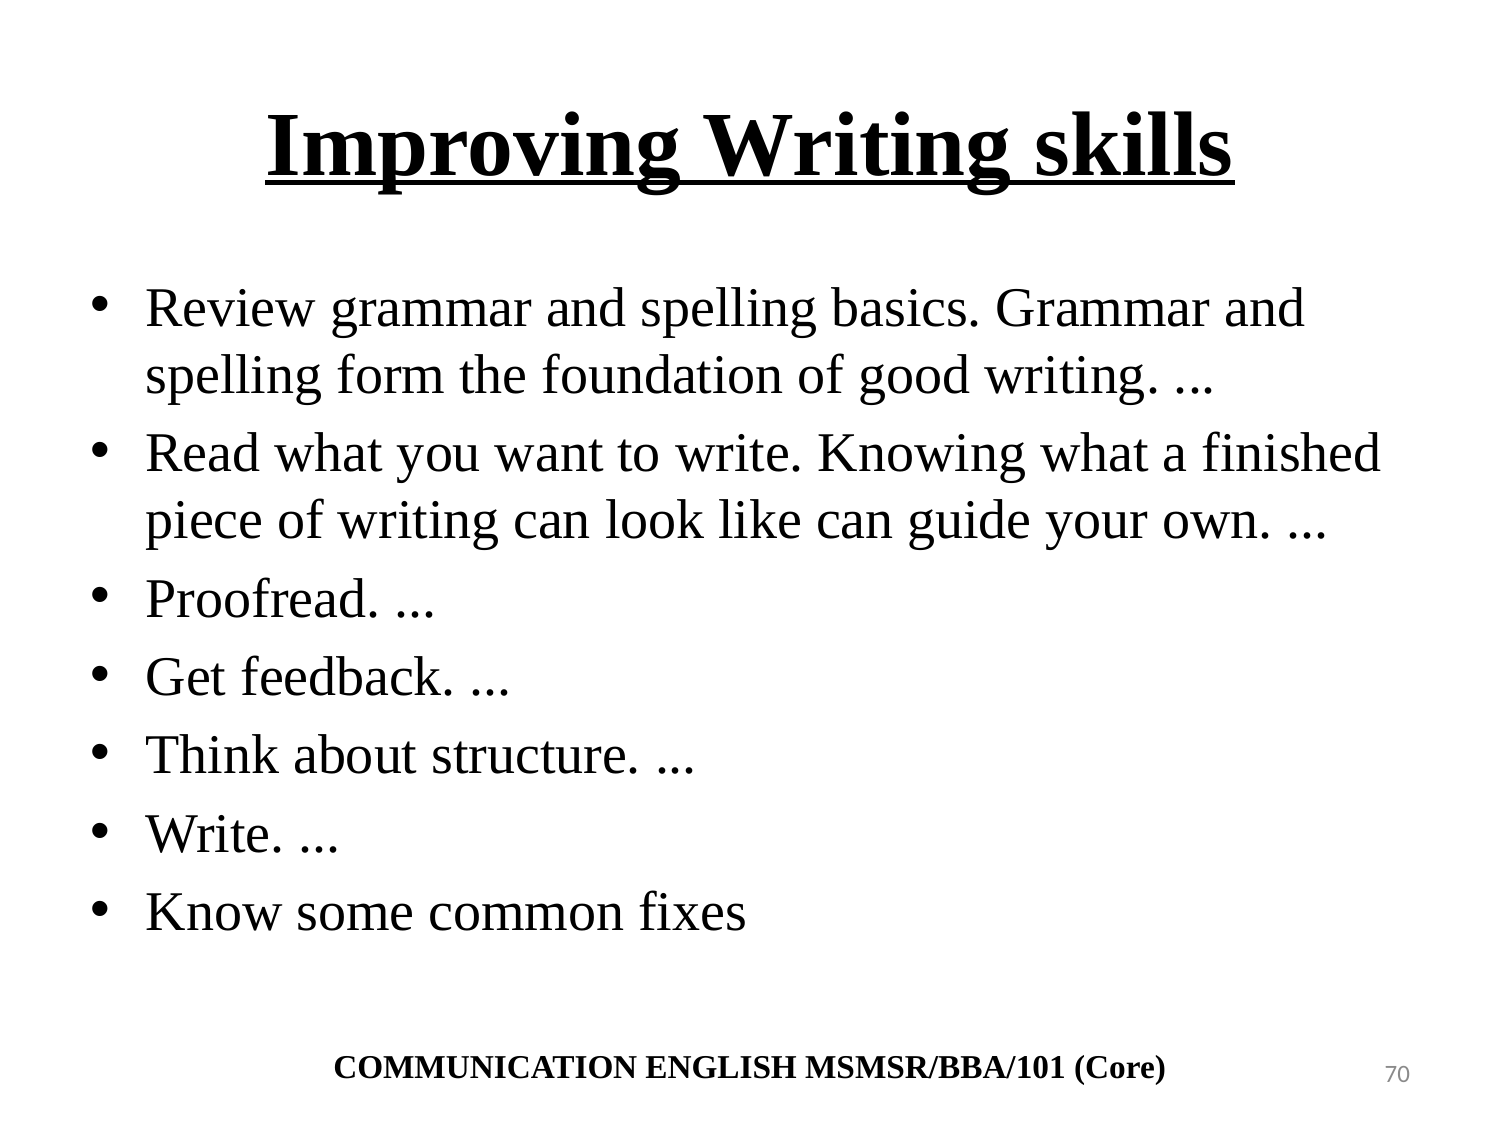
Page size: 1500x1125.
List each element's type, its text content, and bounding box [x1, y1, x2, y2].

slide_number 70 [1074, 1042, 1425, 1103]
text_box COMMUNICATION ENGLISH MSMSR/BBA/101 (Core) [137, 1037, 1363, 1093]
title Improving Writing skills [75, 45, 1425, 233]
list Review grammar and spelling basics. Grammar and spelling form the foundation of good writing. ... Read what you want to write. Knowing what a finished piece of writing can look like can guide your own. ... Proofread. ... Get feedback. ... Think about structure. ... Write. ... Know some common fixes [75, 262, 1425, 1005]
